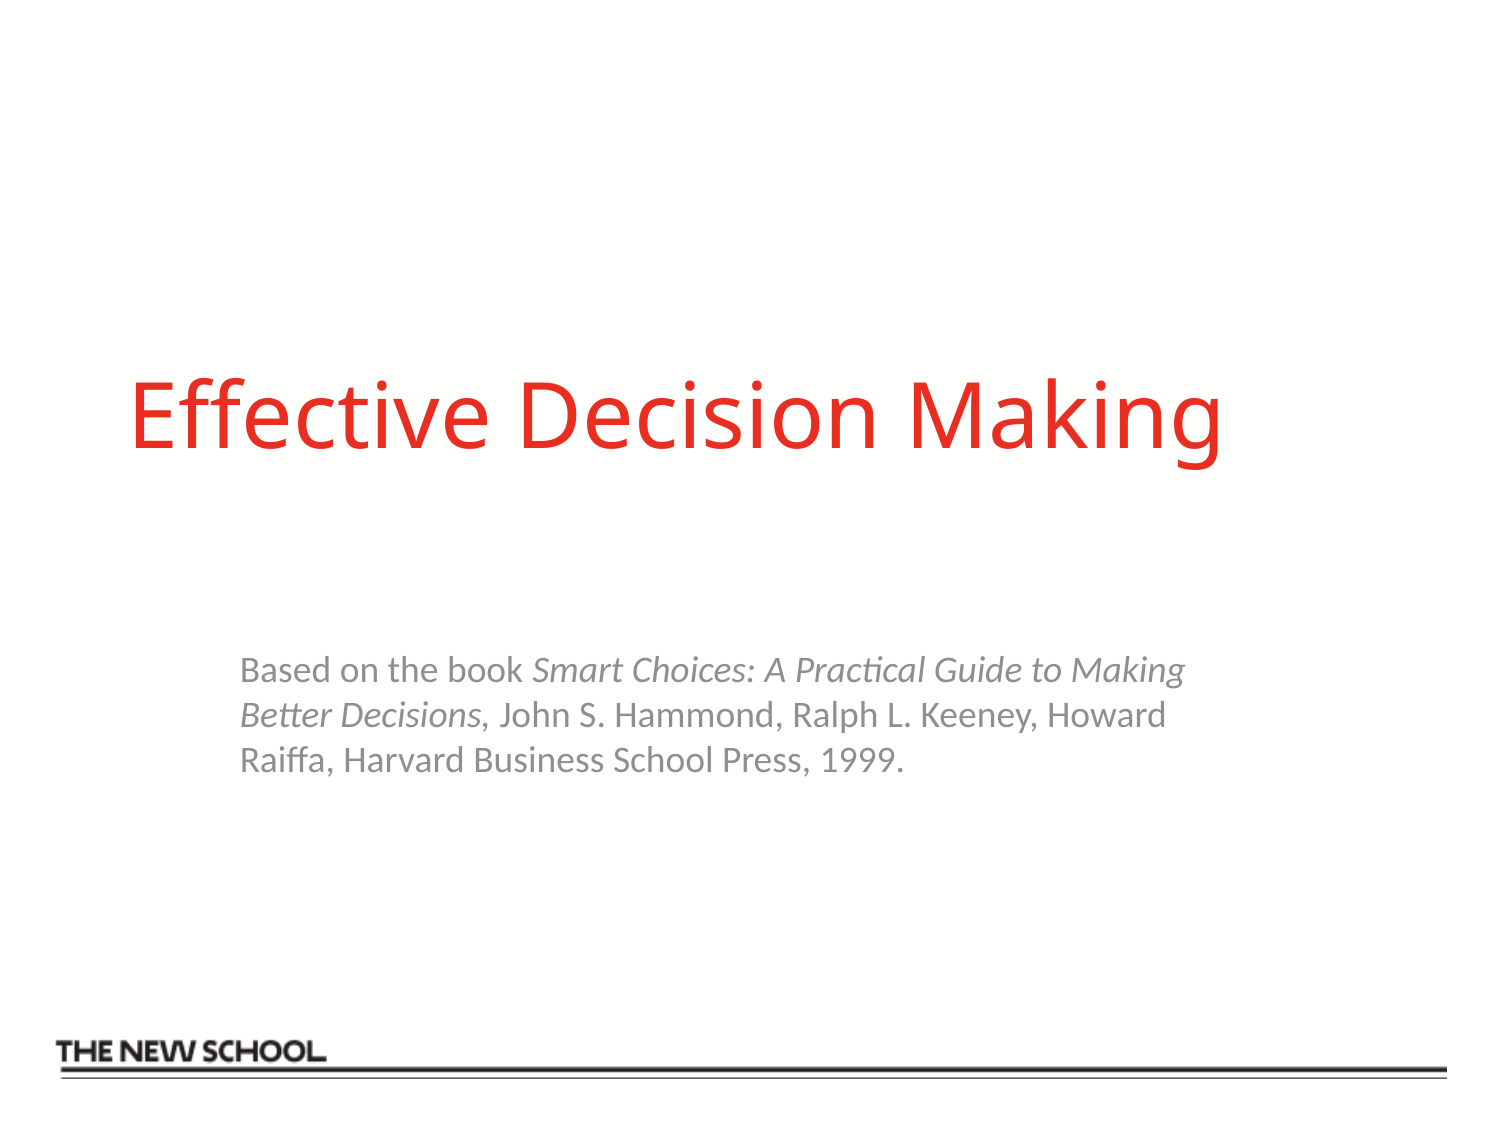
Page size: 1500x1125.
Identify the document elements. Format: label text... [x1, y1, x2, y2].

title Effective Decision Making [112, 349, 1388, 591]
subtitle Based on the book Smart Choices: A Practical Guide to Making Better Decisions, John S. Hammond, Ralph L. Keeney, Howard Raiffa, Harvard Business School Press, 1999. [225, 637, 1275, 925]
